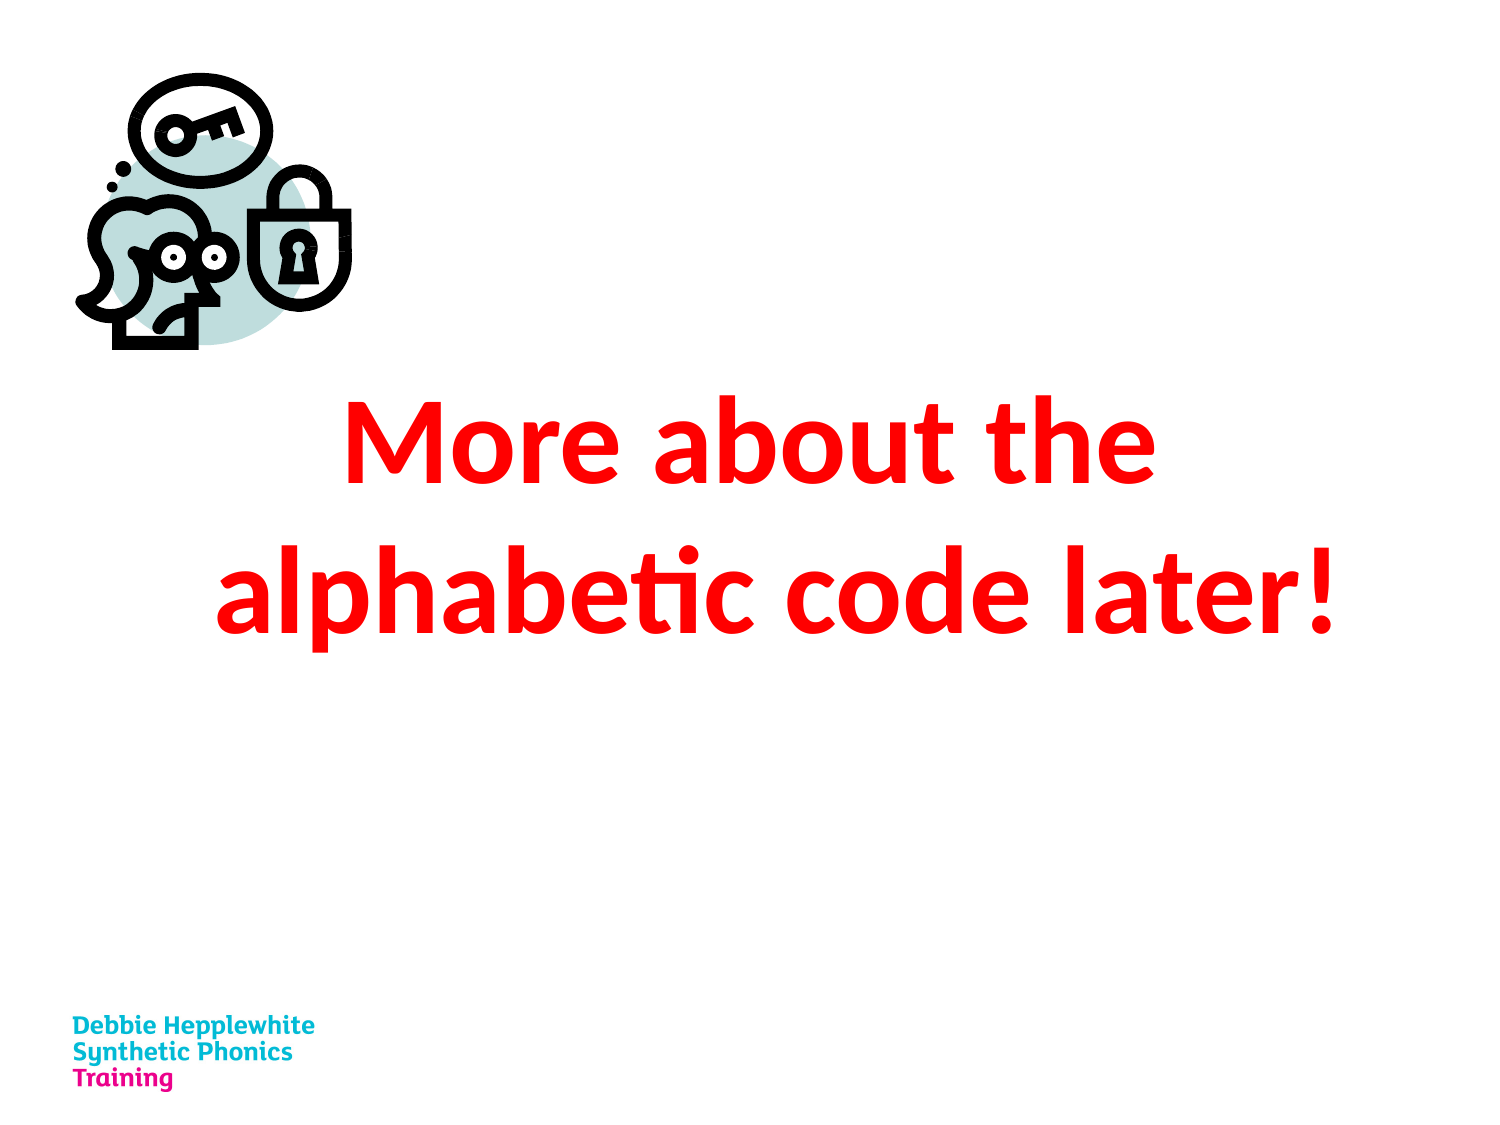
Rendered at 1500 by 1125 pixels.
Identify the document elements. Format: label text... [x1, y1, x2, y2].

picture [74, 72, 353, 351]
picture [57, 999, 329, 1092]
list More about the alphabetic code later! [74, 190, 1426, 1006]
